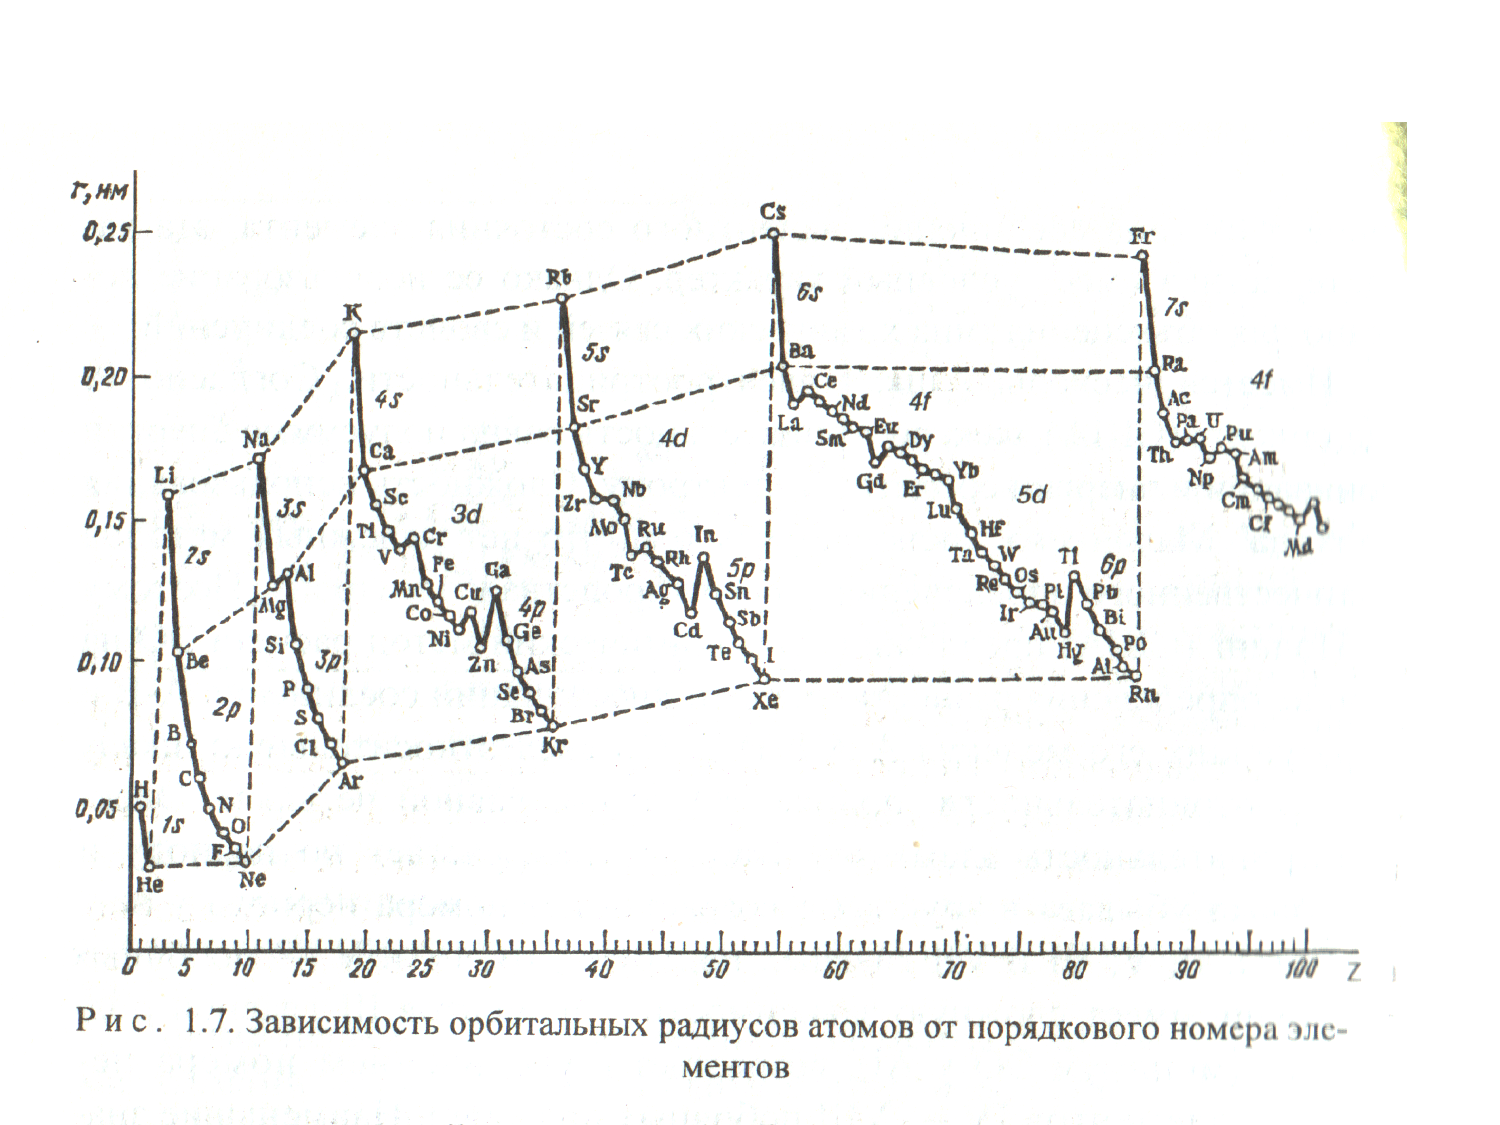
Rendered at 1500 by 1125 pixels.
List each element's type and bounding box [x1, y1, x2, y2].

picture [0, 122, 1407, 1125]
